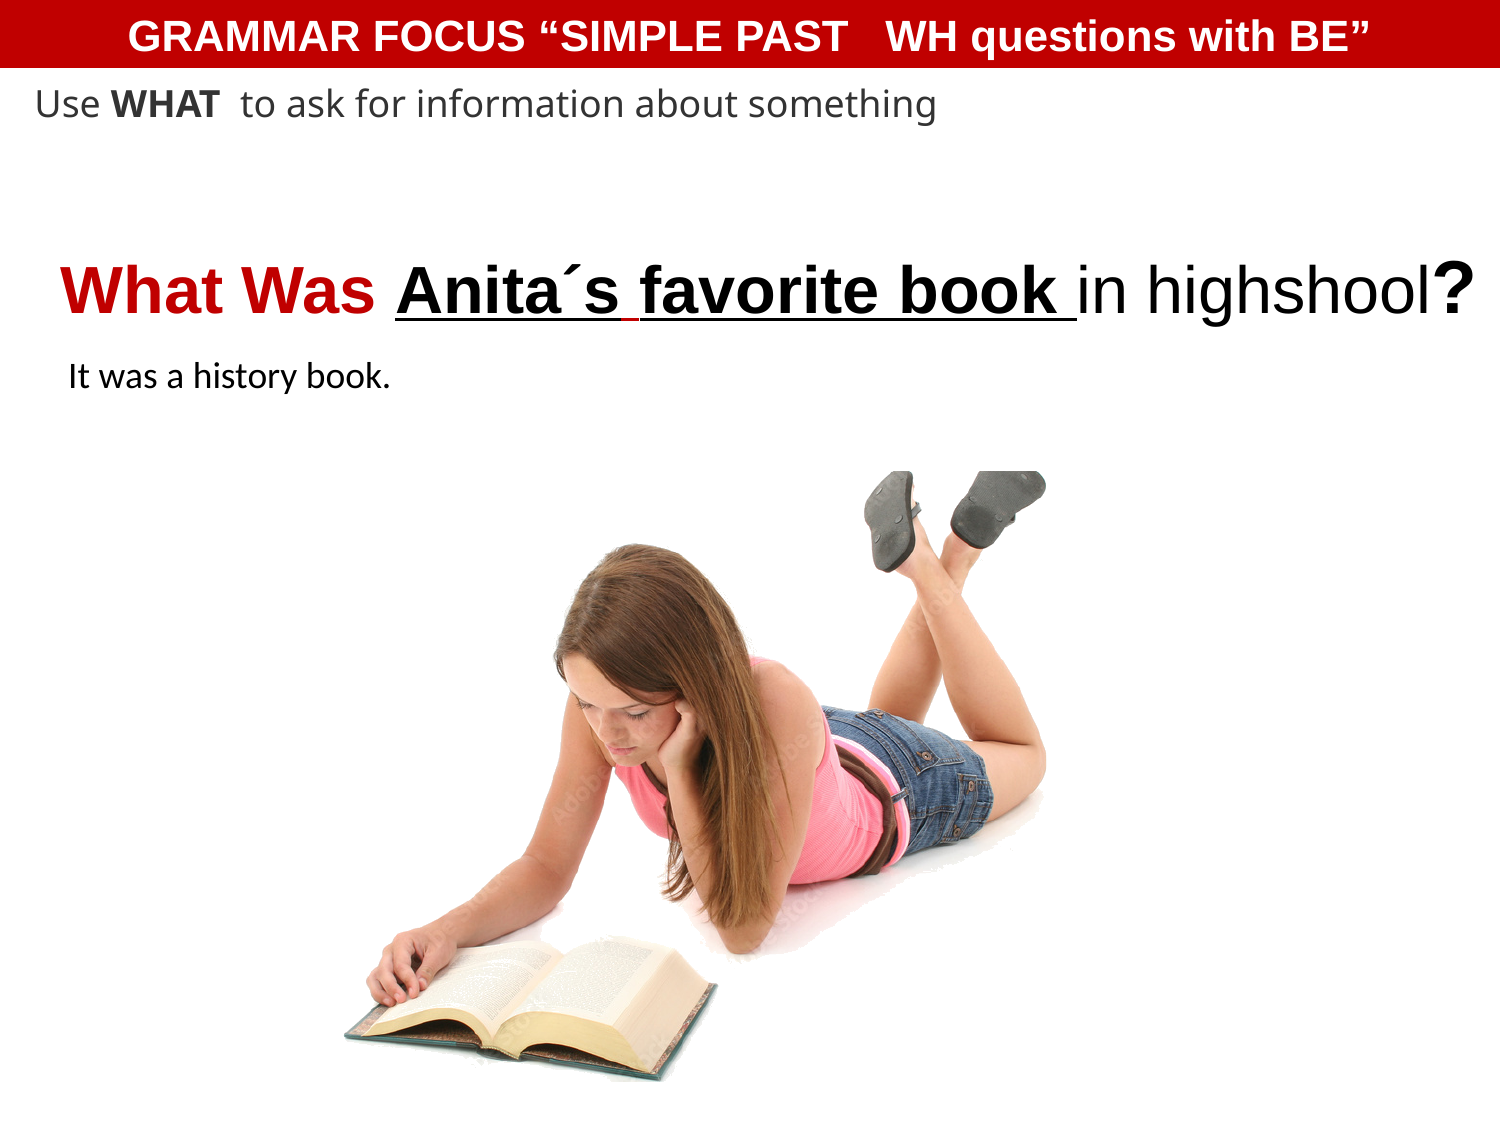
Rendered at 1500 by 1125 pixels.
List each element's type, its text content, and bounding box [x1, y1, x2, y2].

text_box GRAMMAR FOCUS “SIMPLE PAST WH questions with BE” [0, 0, 1500, 68]
picture [292, 471, 1142, 1082]
text_box Use WHAT to ask for information about something [19, 72, 1110, 133]
text_box It was a history book. [53, 343, 637, 404]
text_box What Was Anita´s favorite book in highshool? [45, 231, 1493, 337]
